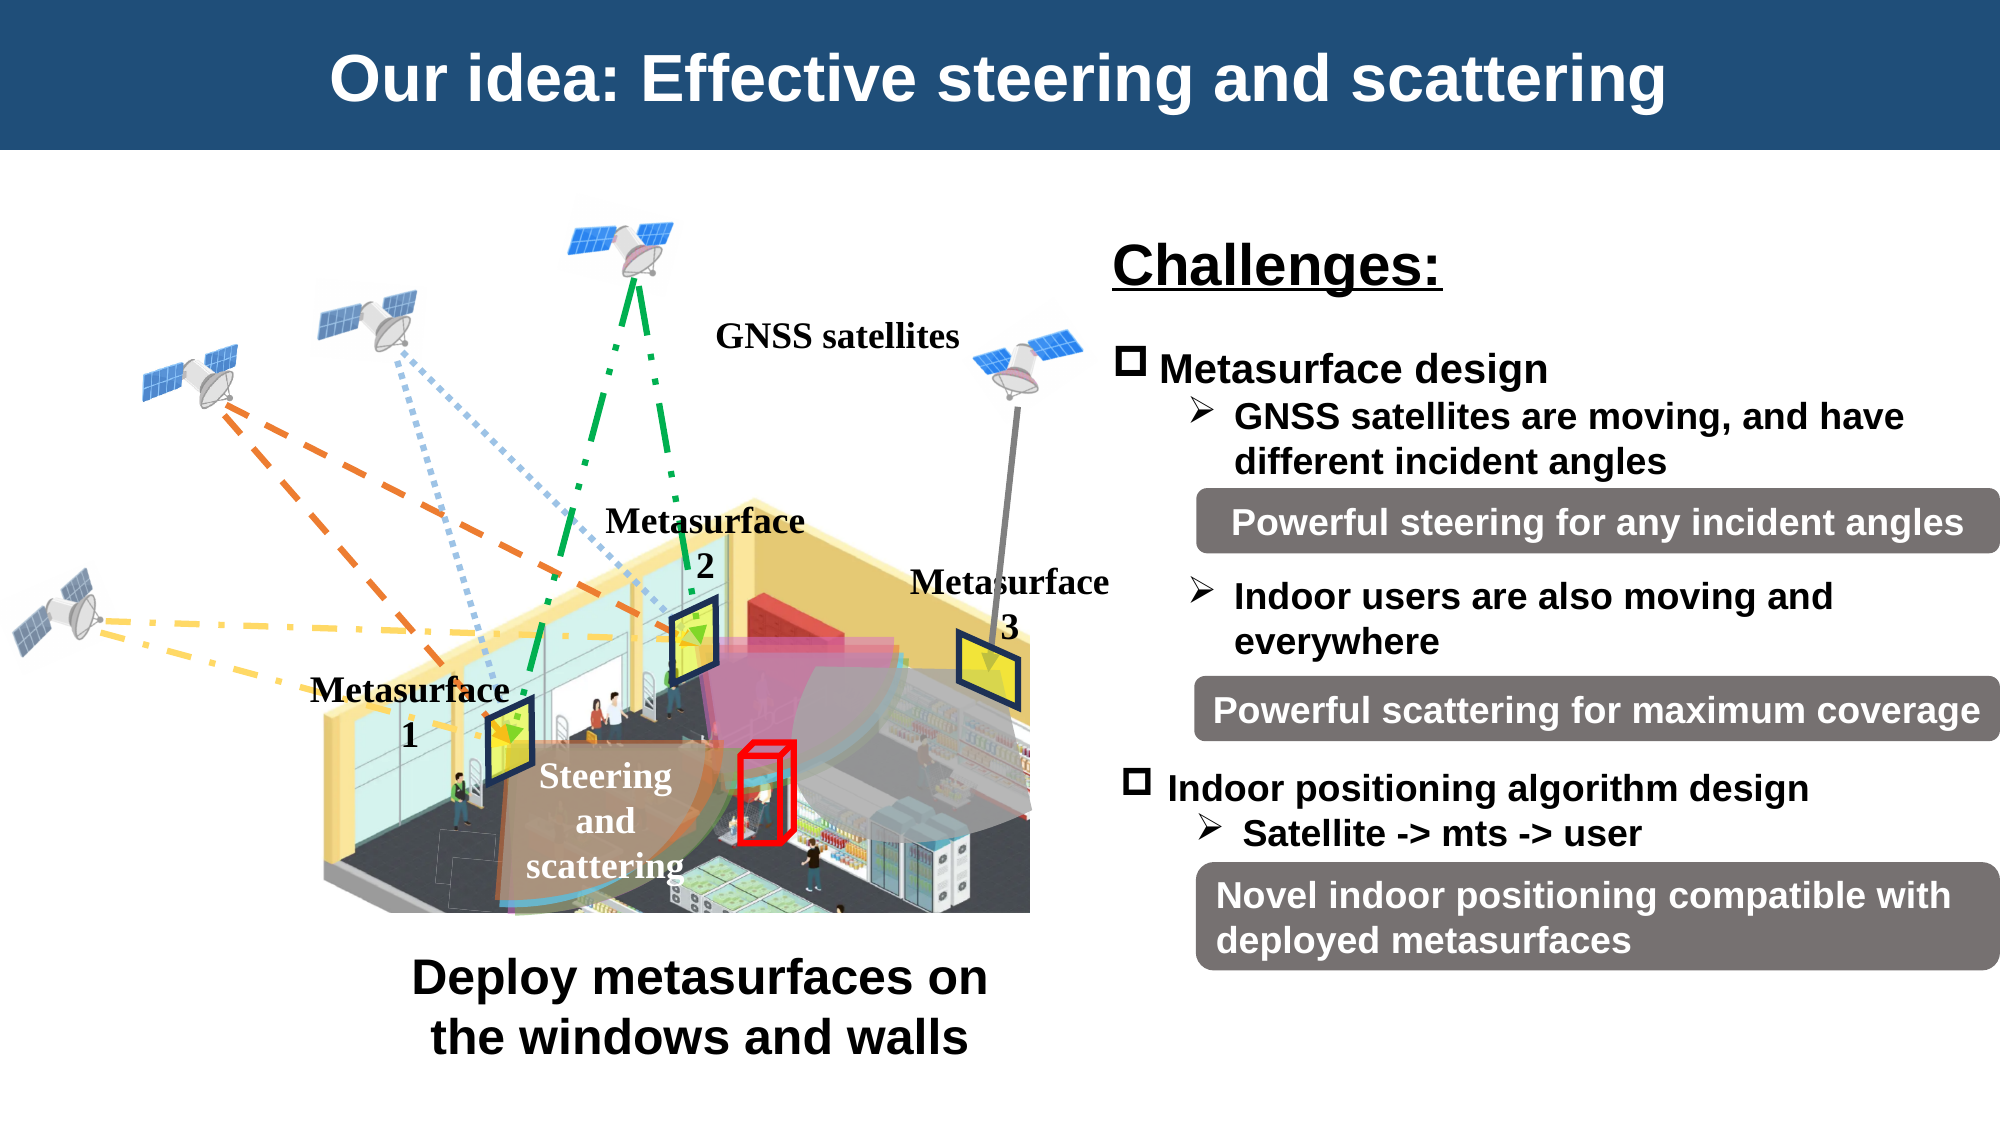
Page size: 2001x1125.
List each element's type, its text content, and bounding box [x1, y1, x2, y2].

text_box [743, 286, 909, 797]
text_box Indoor positioning algorithm design Satellite -> mts -> user [1105, 756, 1858, 907]
picture [966, 298, 1097, 406]
text_box GNSS satellites [909, 303, 976, 364]
picture [743, 797, 1030, 913]
text_box Deploy metasurfaces on the windows and walls [379, 936, 1021, 1072]
picture [0, 561, 100, 674]
text_box Our idea: Effective steering and scattering [0, 0, 2000, 151]
text_box Novel indoor positioning compatible with deployed metasurfaces [1194, 860, 2000, 972]
picture [558, 194, 683, 277]
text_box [766, 406, 1234, 808]
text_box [1194, 487, 2000, 742]
text_box Challenges: Metasurface design GNSS satellites are moving, and have different incident angles Indoor users are also moving and everywhere [1097, 219, 2000, 487]
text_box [100, 277, 743, 916]
